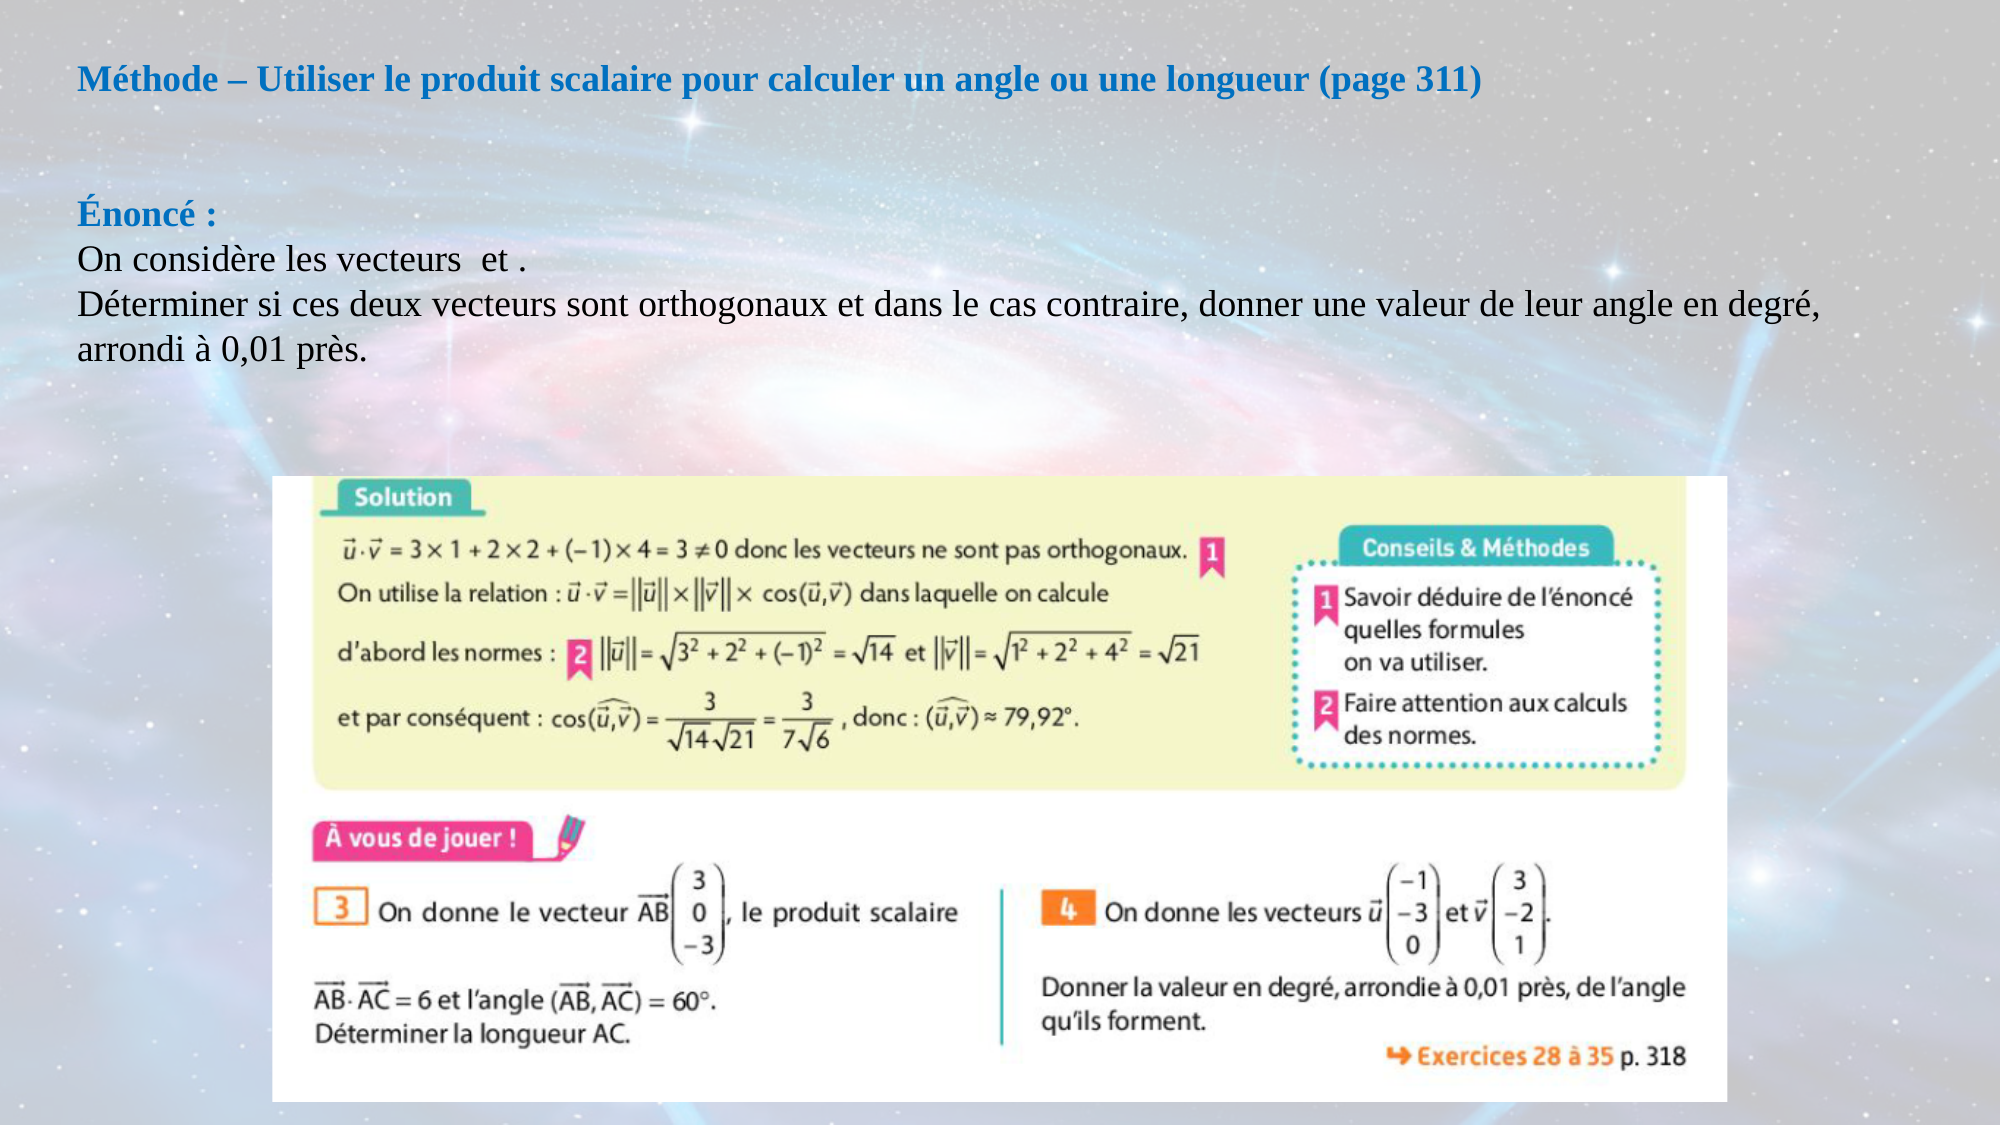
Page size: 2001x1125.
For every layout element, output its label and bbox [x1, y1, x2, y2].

picture [272, 476, 1728, 1102]
